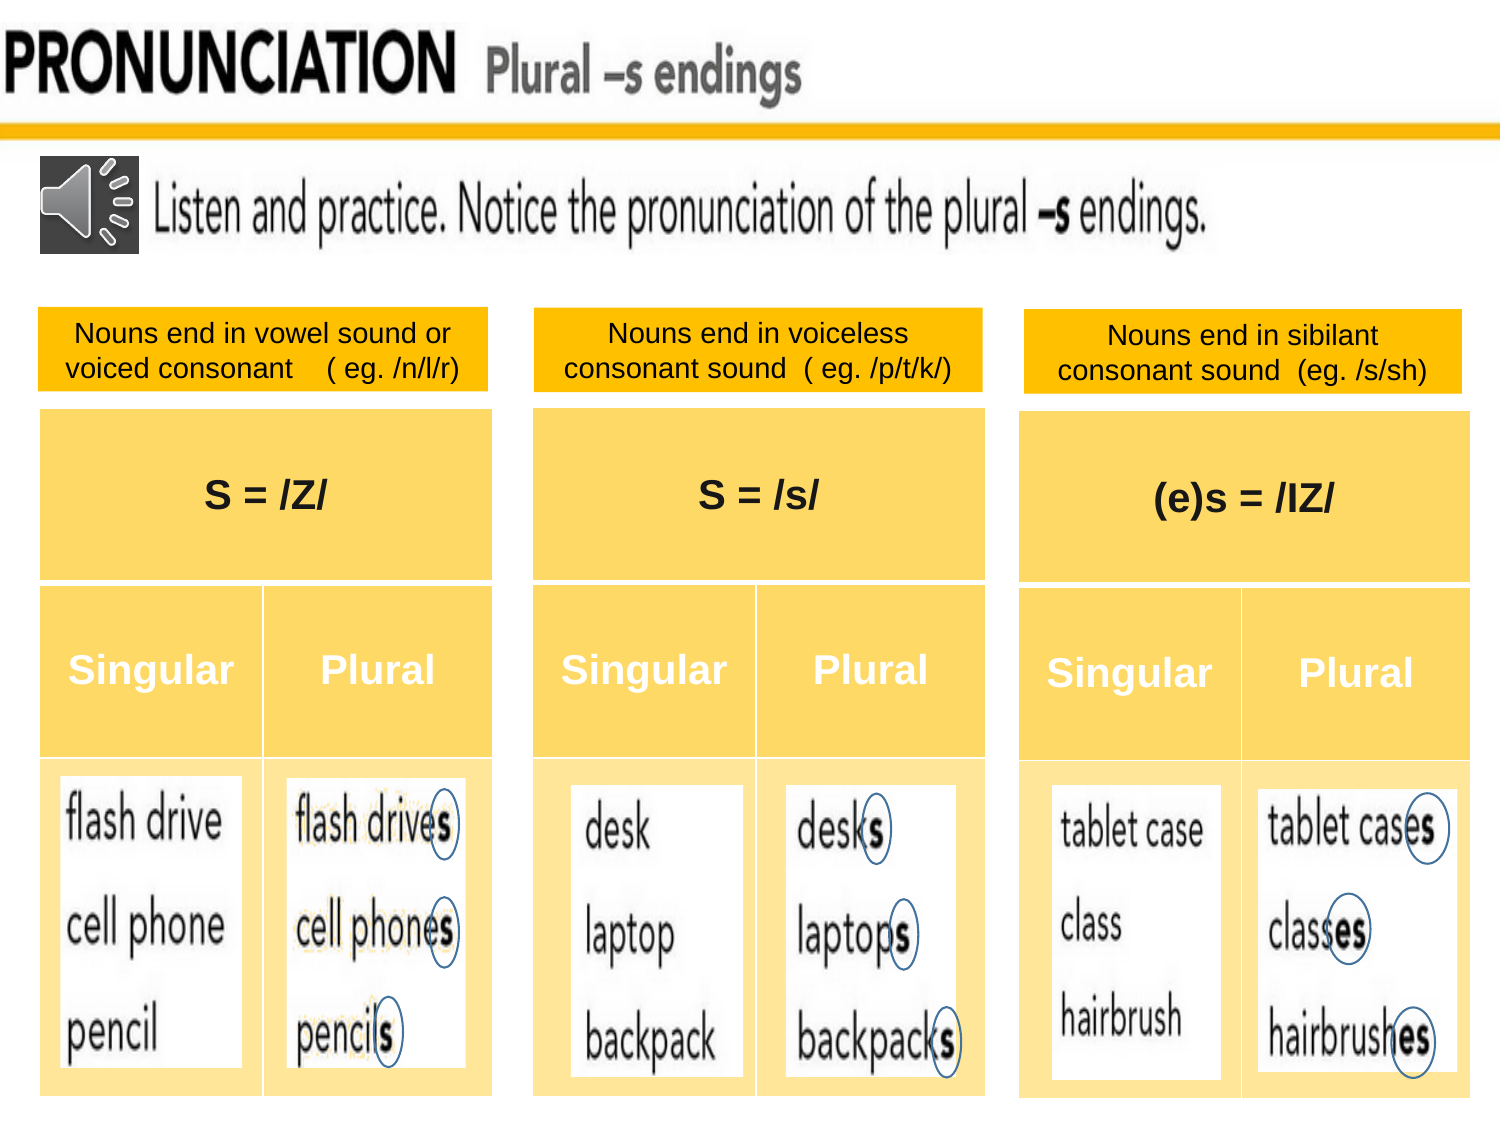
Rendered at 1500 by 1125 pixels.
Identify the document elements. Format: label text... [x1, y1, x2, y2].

table_cell [264, 759, 492, 1096]
table_header (e)s = /IZ/ [1019, 411, 1470, 582]
table_cell Singular [1019, 588, 1241, 760]
text_box Nouns end in voiceless consonant sound ( eg. /p/t/k/) [533, 307, 983, 393]
text_box Nouns end in vowel sound or voiced consonant ( eg. /n/l/r) [37, 306, 488, 392]
picture [0, 22, 1500, 255]
picture [60, 776, 242, 1068]
picture [785, 785, 956, 1077]
table_cell [533, 759, 755, 1096]
table_cell Plural [1242, 588, 1470, 760]
table_cell Singular [533, 585, 755, 757]
table_cell Plural [757, 585, 985, 757]
picture [1052, 785, 1221, 1080]
picture [570, 785, 744, 1077]
table_cell [1019, 761, 1241, 1098]
table_cell [757, 759, 985, 1096]
picture [1258, 789, 1458, 1072]
table_header S = /s/ [533, 408, 985, 580]
table_header S = /Z/ [40, 409, 492, 580]
picture [286, 778, 466, 1068]
text_box [1399, 1072, 1427, 1079]
text_box [956, 1013, 963, 1072]
table_cell Plural [264, 586, 492, 757]
table_cell Singular [40, 586, 262, 757]
table_cell [1242, 761, 1470, 1098]
table_cell [40, 759, 262, 1096]
text_box Nouns end in sibilant consonant sound (eg. /s/sh) [1024, 309, 1462, 394]
